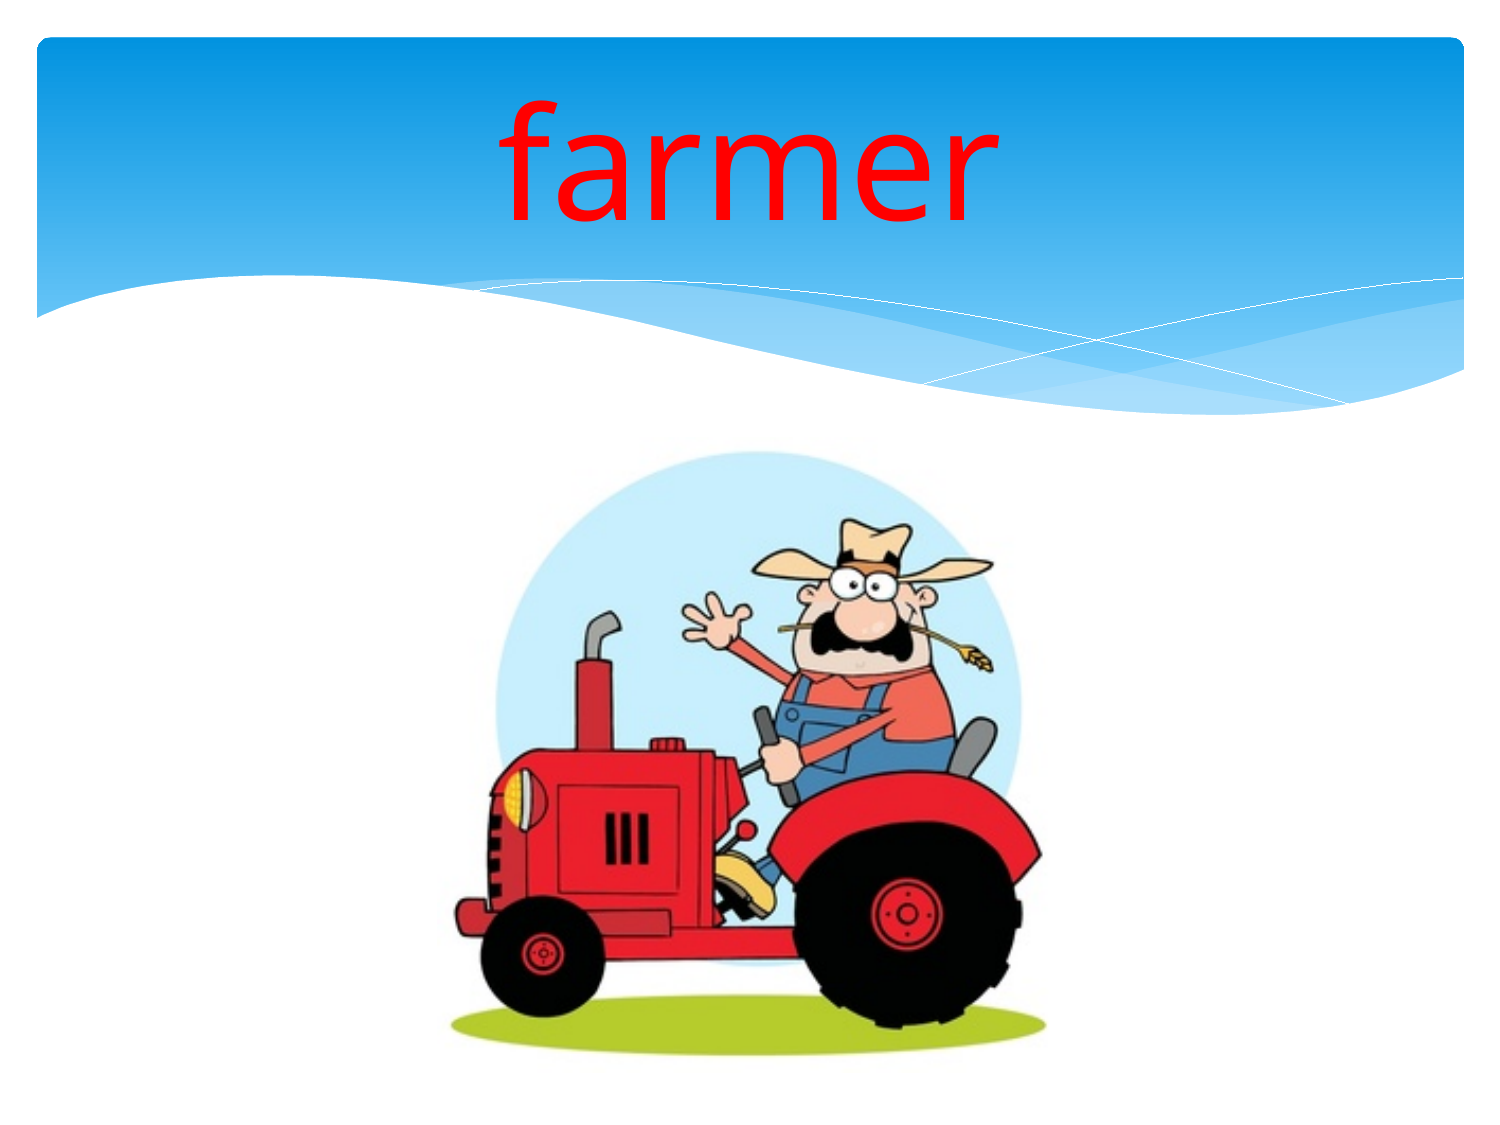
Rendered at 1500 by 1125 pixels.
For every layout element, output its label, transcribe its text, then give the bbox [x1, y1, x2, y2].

picture [437, 437, 1064, 1073]
title farmer [75, 55, 1425, 261]
